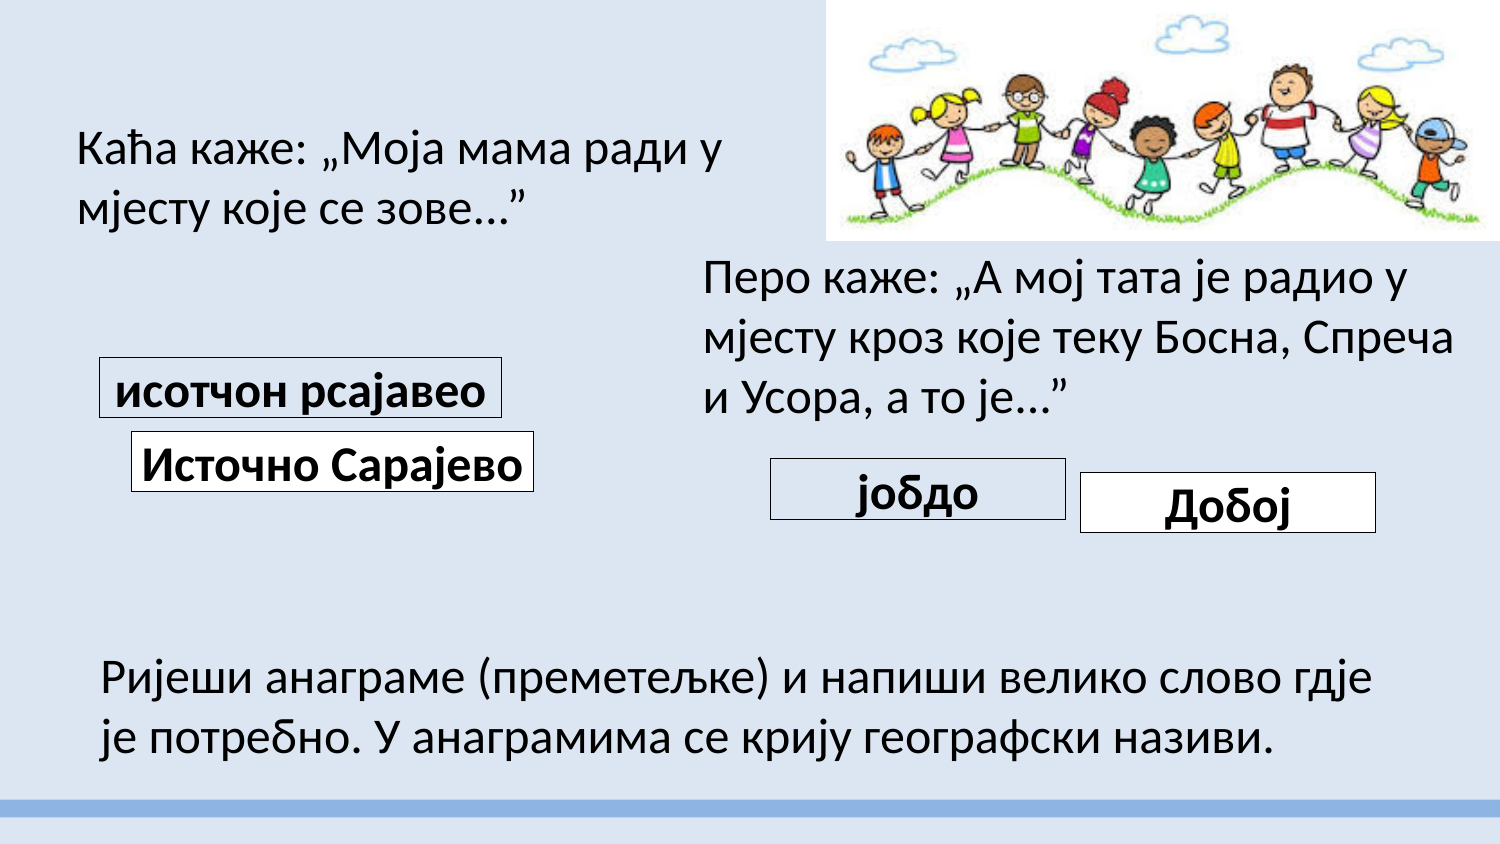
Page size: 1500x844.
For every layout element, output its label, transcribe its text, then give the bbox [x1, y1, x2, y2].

picture [826, 0, 1500, 241]
text_box јобдо [770, 458, 1066, 520]
text_box Перо каже: „А мој тата је радио у мјесту кроз које теку Босна, Спреча и Усора, а то је...” [702, 243, 1459, 424]
text_box Источно Сарајево [131, 431, 534, 492]
text_box Ријеши анаграме (преметељке) и напиши велико слово гдје је потребно. У анаграмима се крију географски називи. [100, 643, 1400, 764]
text_box исотчон рсајавео [99, 357, 502, 418]
text_box Добој [1080, 472, 1376, 533]
text_box Каћа каже: „Моја мама ради у мјесту које се зове...” [76, 114, 821, 235]
text_box [0, 798, 1500, 819]
